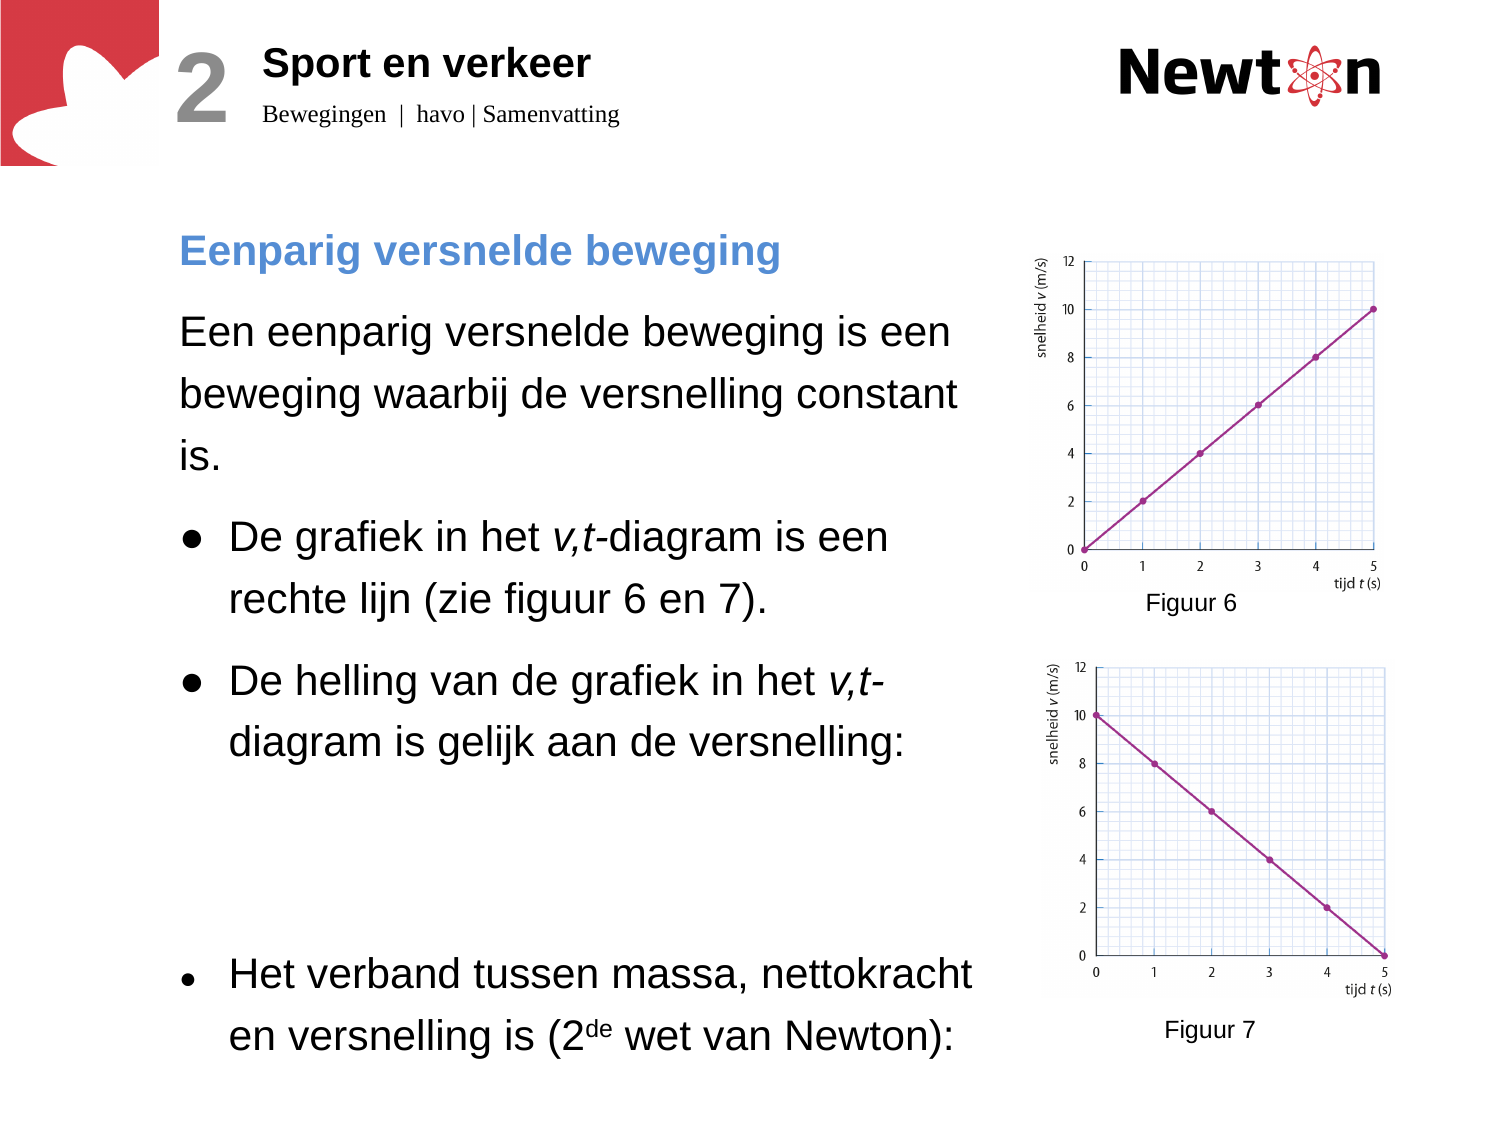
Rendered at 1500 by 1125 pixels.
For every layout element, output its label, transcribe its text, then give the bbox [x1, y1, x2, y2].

picture [0, 0, 159, 166]
text_box Figuur 6 [1130, 600, 1253, 624]
footer 2 [142, 35, 262, 129]
list Bewegingen | havo | Samenvatting [262, 108, 1079, 139]
picture [1029, 252, 1384, 593]
picture [1041, 658, 1396, 998]
text_box Figuur 7 [1149, 1007, 1272, 1051]
title Sport en verkeer [262, 35, 1425, 108]
